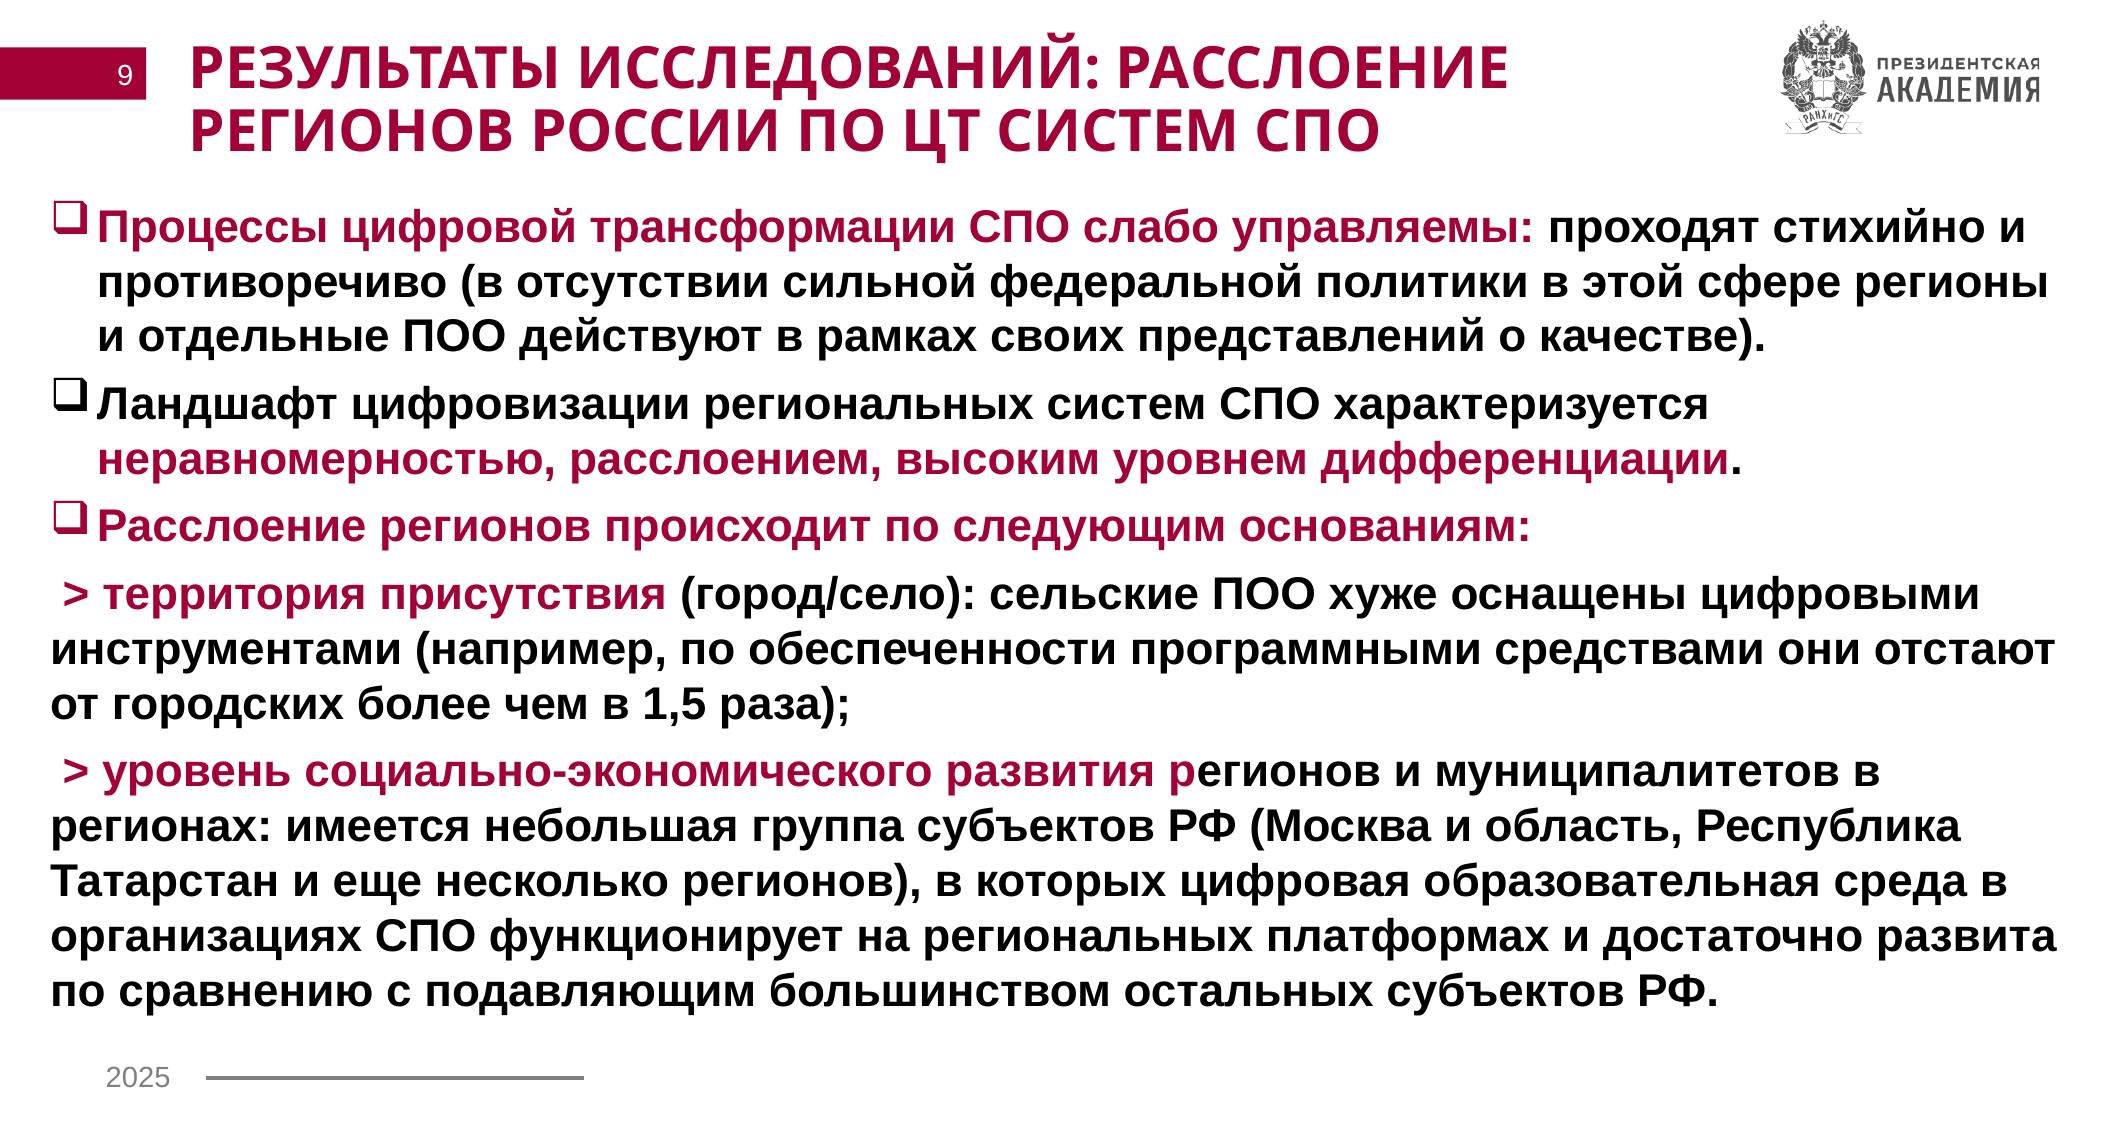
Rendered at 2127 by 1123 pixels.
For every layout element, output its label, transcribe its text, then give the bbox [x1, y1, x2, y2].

picture [1780, 20, 2040, 134]
slide_number 9 [0, 43, 149, 104]
title Результаты Исследований: расслоение регионов России по ЦТ систем СПО [188, 38, 1722, 151]
list Процессы цифровой трансформации СПО слабо управляемы: проходят стихийно и противоречиво (в отсутствии сильной федеральной политики в этой сфере регионы и отдельные ПОО действуют в рамках своих представлений о качестве). Ландшафт цифровизации региональных систем СПО характеризуется неравномерностью, расслоением, высоким уровнем дифференциации. Расслоение регионов происходит по следующим основаниям: > территория присутствия (город/село): сельские ПОО хуже оснащены цифровыми инструментами (например, по обеспеченности программными средствами они отстают от городских более чем в 1,5 раза); > уровень социально-экономического развития регионов и муниципалитетов в регионах: имеется небольшая группа субъектов РФ (Москва и область, Республика Татарстан и еще несколько регионов), в которых цифровая образовательная среда в организациях СПО функционирует на региональных платформах и достаточно развита по сравнению с подавляющим большинством остальных субъектов РФ. [50, 196, 2064, 1032]
